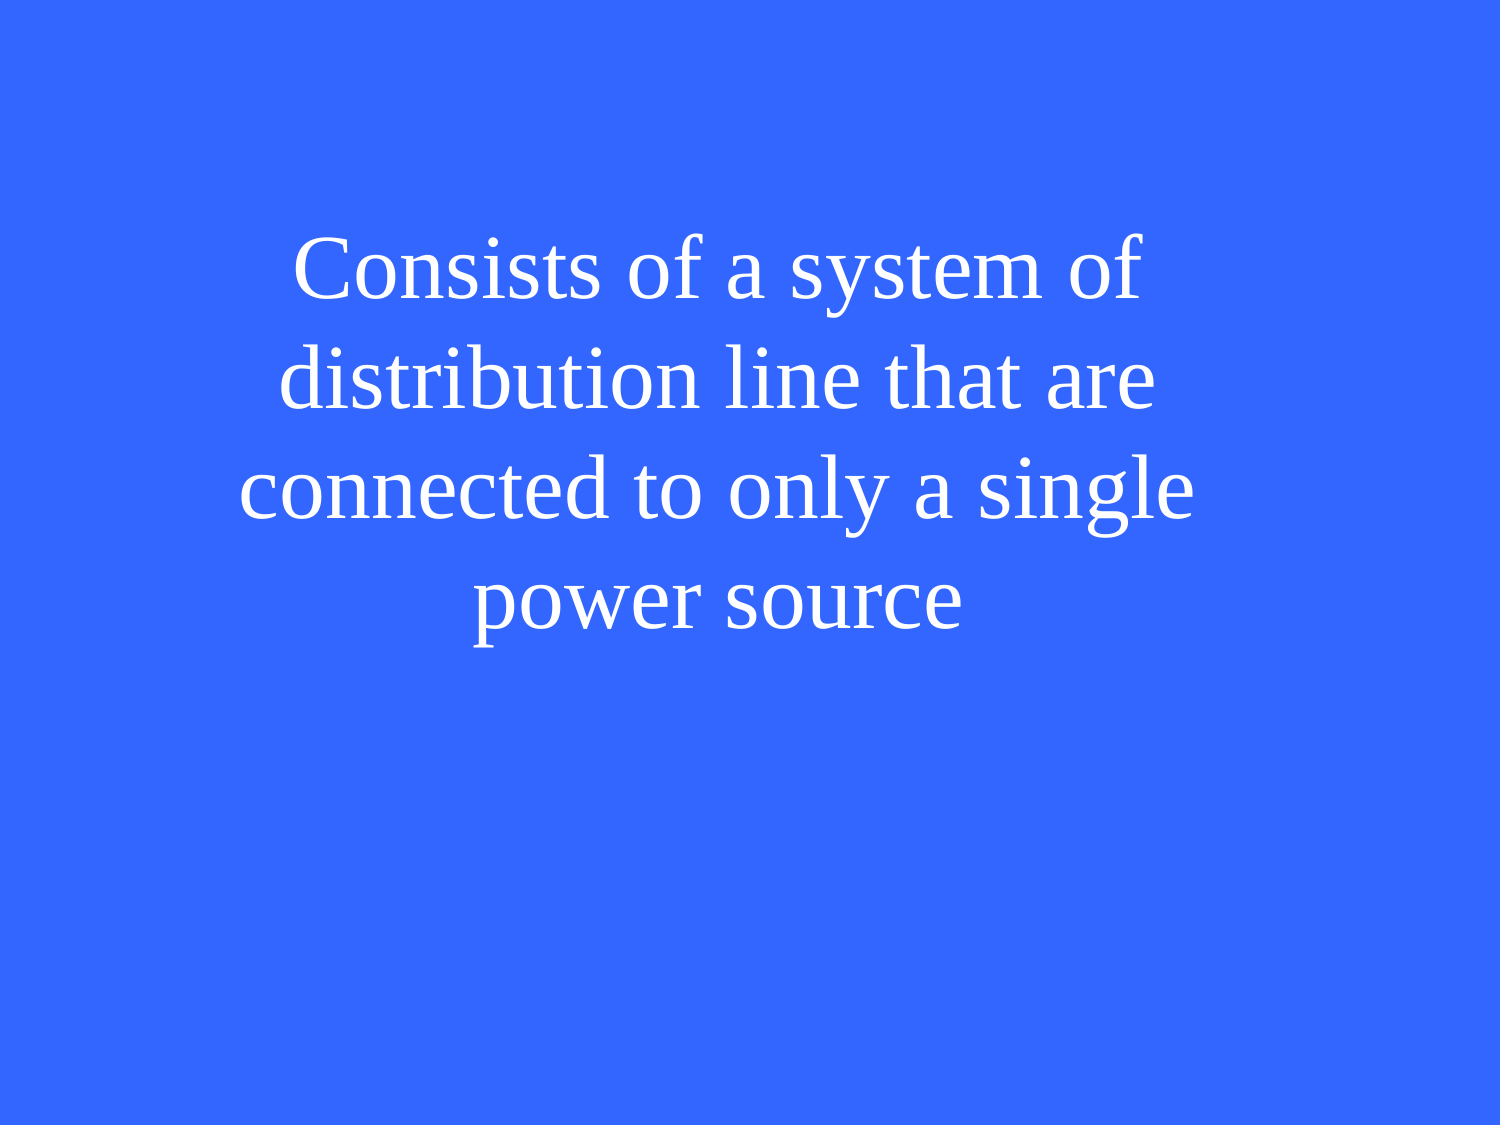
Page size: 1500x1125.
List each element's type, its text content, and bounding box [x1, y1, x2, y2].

text_box Consists of a system of distribution line that are connected to only a single power source [162, 199, 1275, 655]
